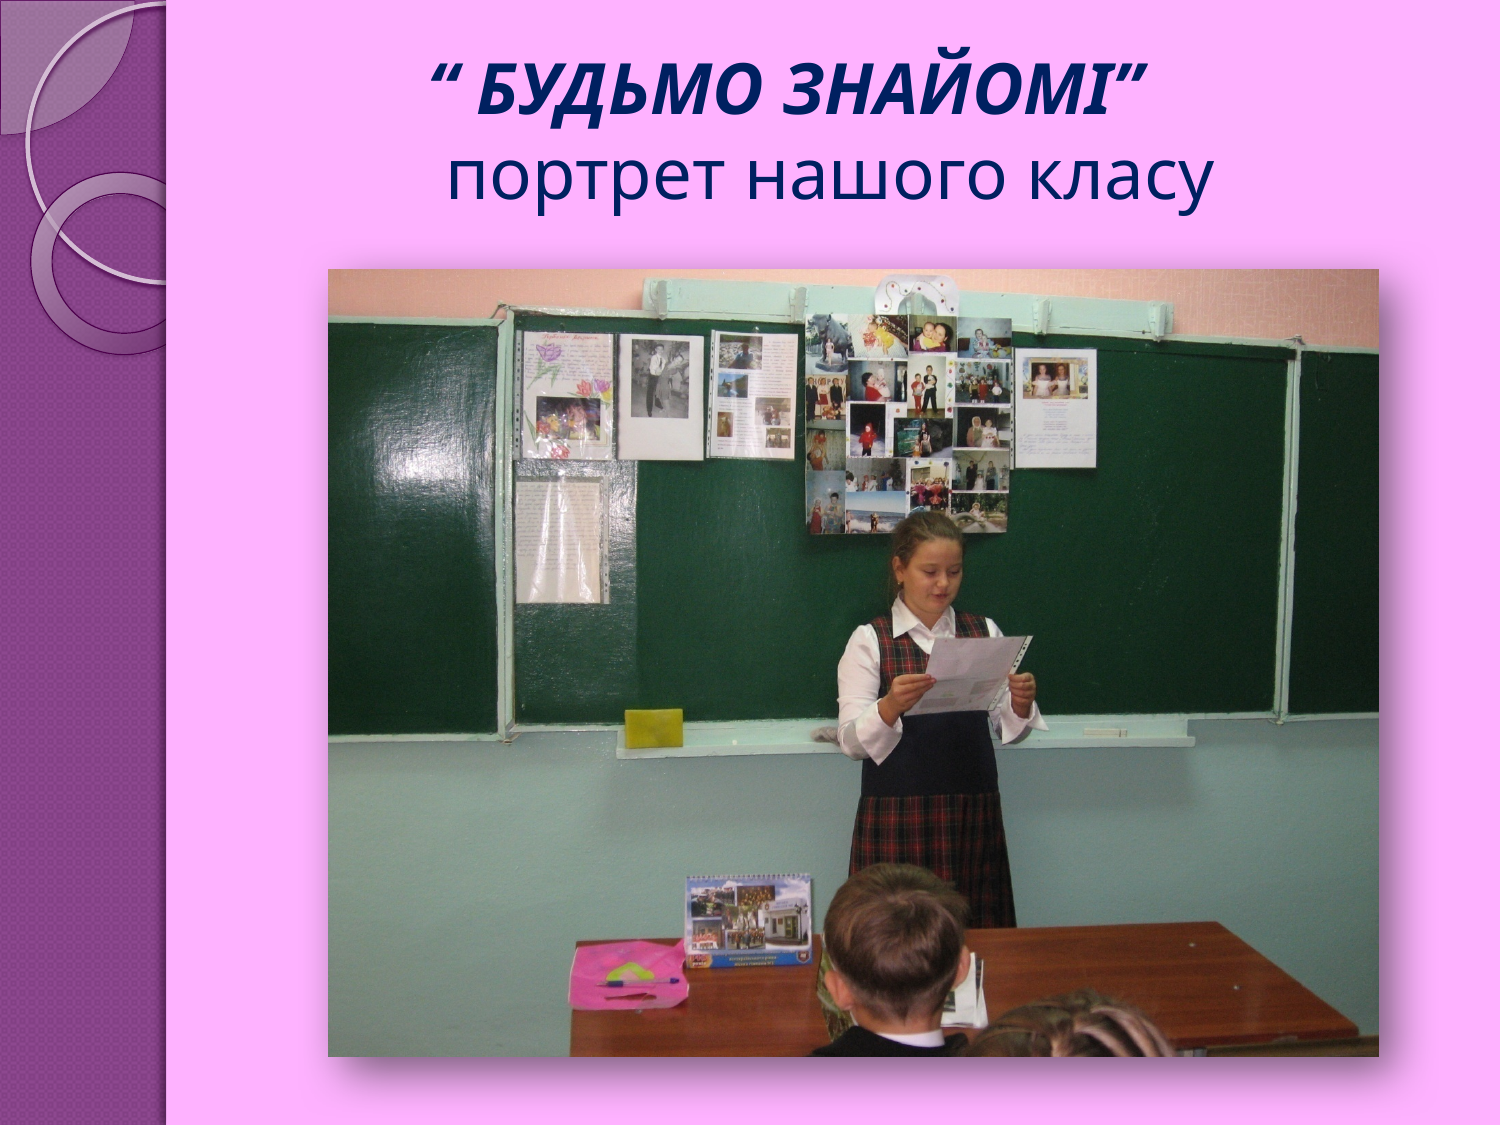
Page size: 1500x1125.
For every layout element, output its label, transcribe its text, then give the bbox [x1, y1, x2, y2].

title “ БУДЬМО ЗНАЙОМІ” портрет нашого класу [246, 35, 1477, 223]
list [327, 269, 1379, 1058]
